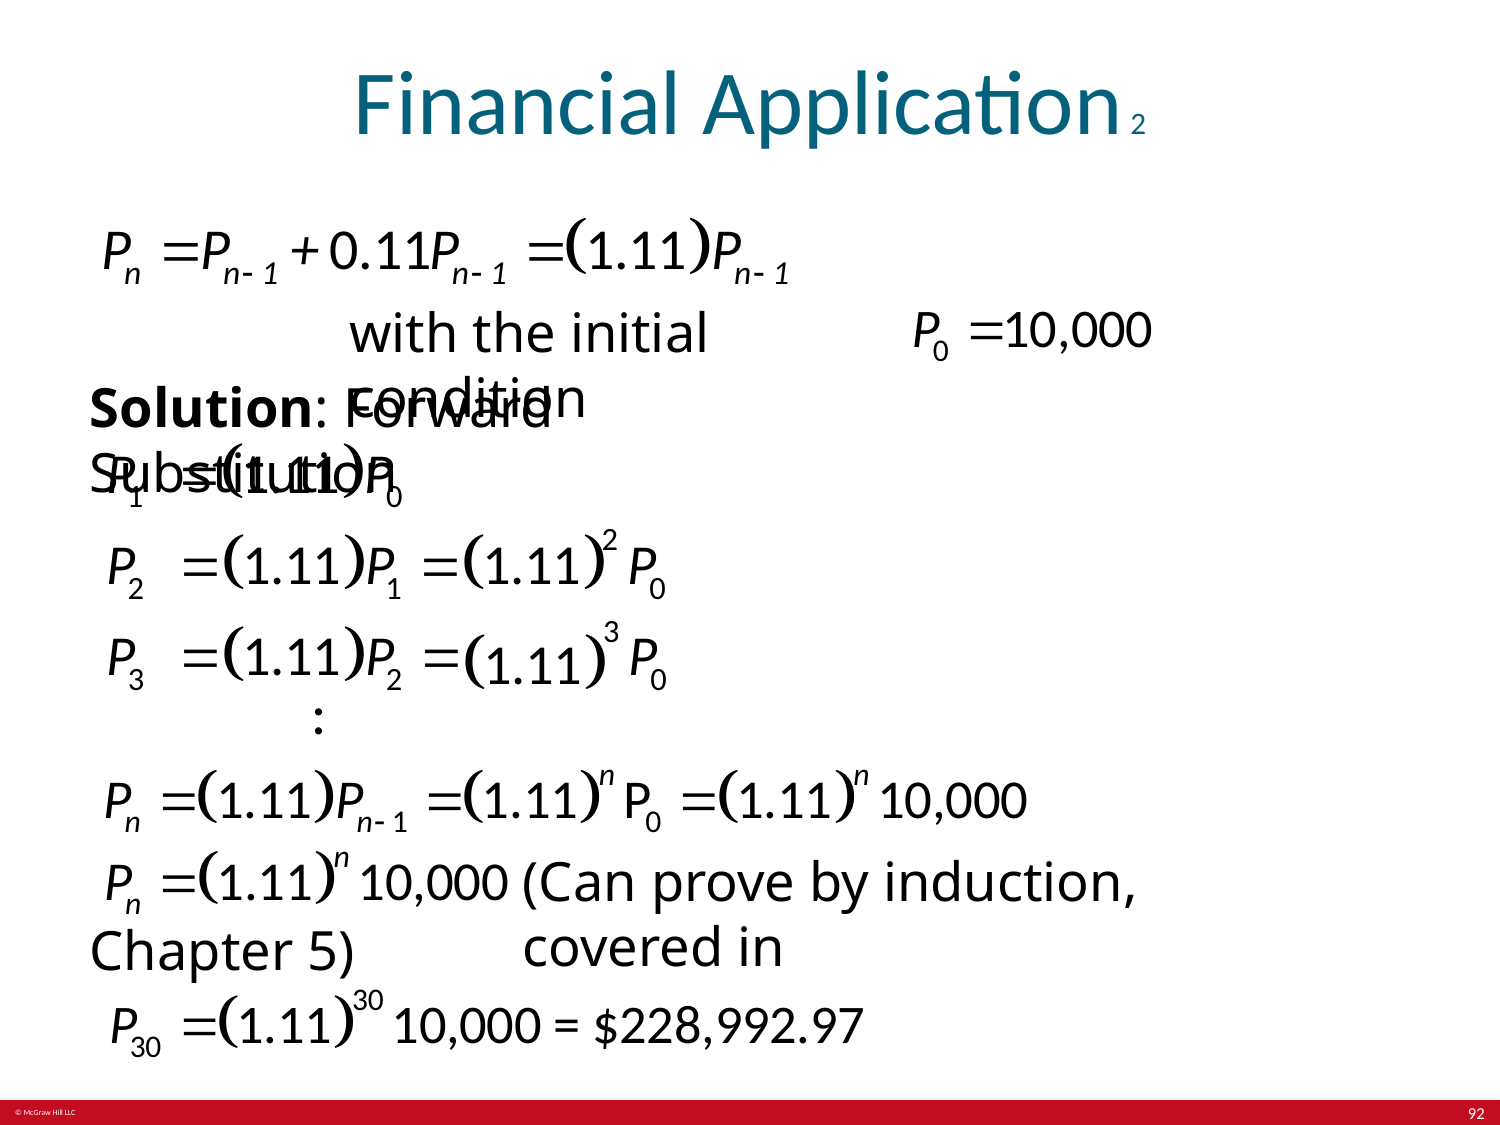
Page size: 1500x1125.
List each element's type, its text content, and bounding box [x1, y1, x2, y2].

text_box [96, 831, 518, 933]
list Solution: Forward Substitution [75, 366, 800, 456]
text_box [268, 633, 373, 748]
title Financial Application 2 [0, 0, 1500, 195]
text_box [102, 974, 875, 1076]
text_box 92 [1424, 1099, 1500, 1125]
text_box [94, 433, 683, 726]
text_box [94, 206, 801, 304]
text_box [96, 749, 1037, 851]
list Chapter 5) [75, 908, 373, 999]
list (Can prove by induction, covered in [521, 840, 1336, 918]
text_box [904, 293, 1164, 376]
list with the initial condition [334, 291, 905, 373]
